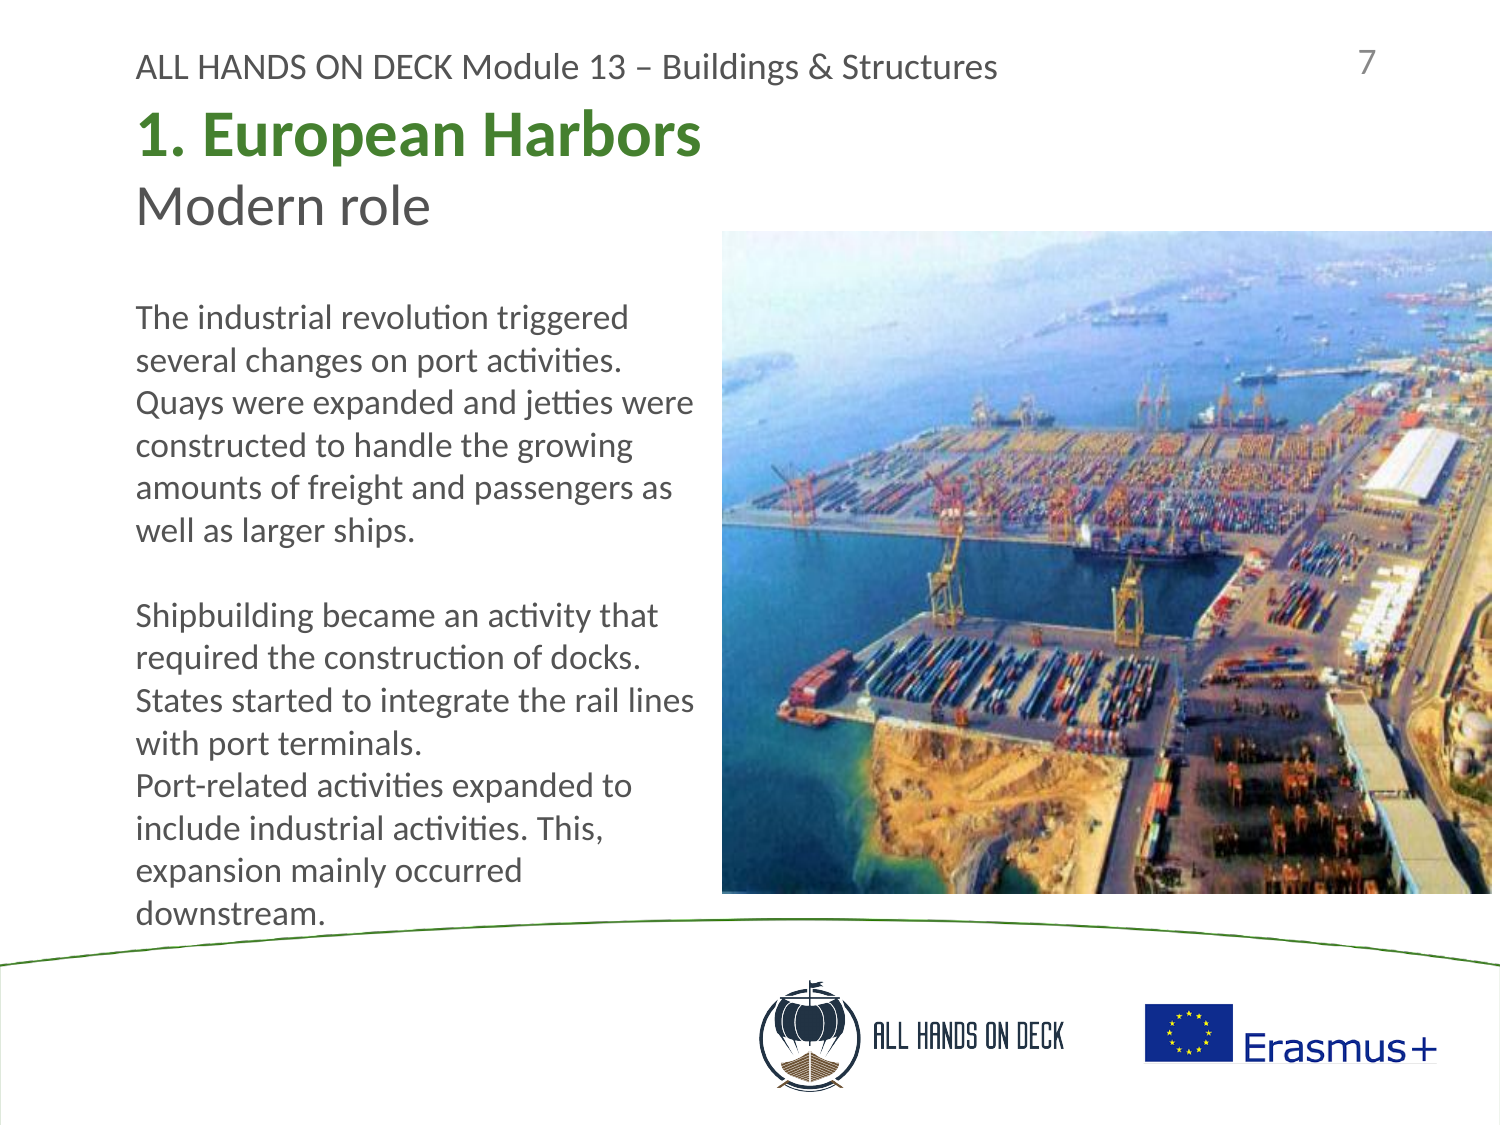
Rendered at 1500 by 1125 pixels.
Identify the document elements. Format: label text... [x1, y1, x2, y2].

list The industrial revolution triggered several changes on port activities. Quays were expanded and jetties were constructed to handle the growing amounts of freight and passengers as well as larger ships. Shipbuilding became an activity that required the construction of docks. States started to integrate the rail lines with port terminals. Port-related activities expanded to include industrial activities. This, expansion mainly occurred downstream. [120, 286, 723, 950]
list 1. European Harbors [120, 91, 1380, 167]
list Modern role [120, 167, 1380, 255]
list ALL HANDS ON DECK Module 13 – Buildings & Structures [120, 39, 1380, 85]
picture [0, 230, 1500, 1125]
slide_number ‹#› [1054, 29, 1392, 90]
